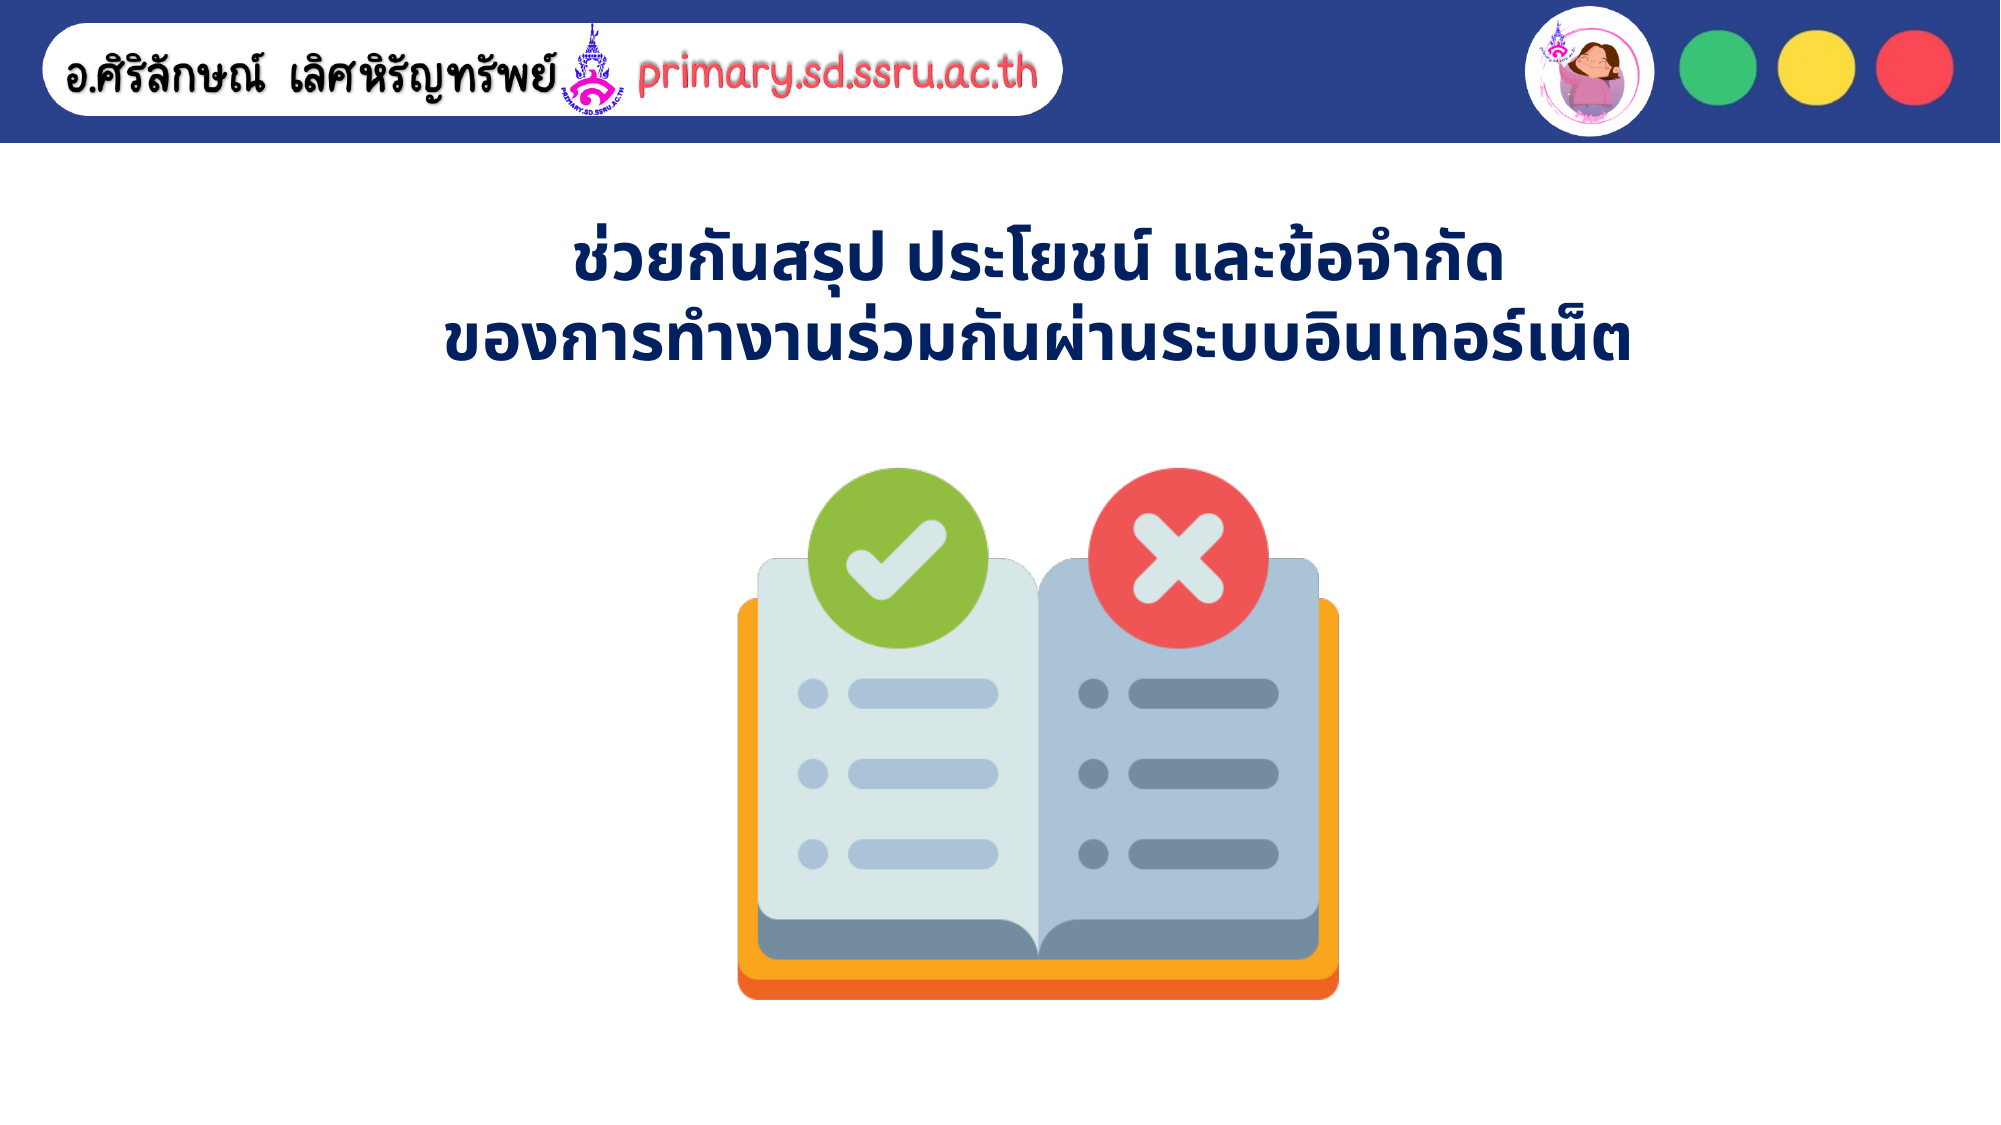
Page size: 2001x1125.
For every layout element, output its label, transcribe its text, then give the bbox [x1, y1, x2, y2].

picture [0, 0, 2000, 143]
text_box ช่วยกันสรุป ประโยชน์ และข้อจำกัด ของการทำงานร่วมกันผ่านระบบอินเทอร์เน็ต [427, 206, 1650, 382]
picture [718, 413, 1359, 1055]
